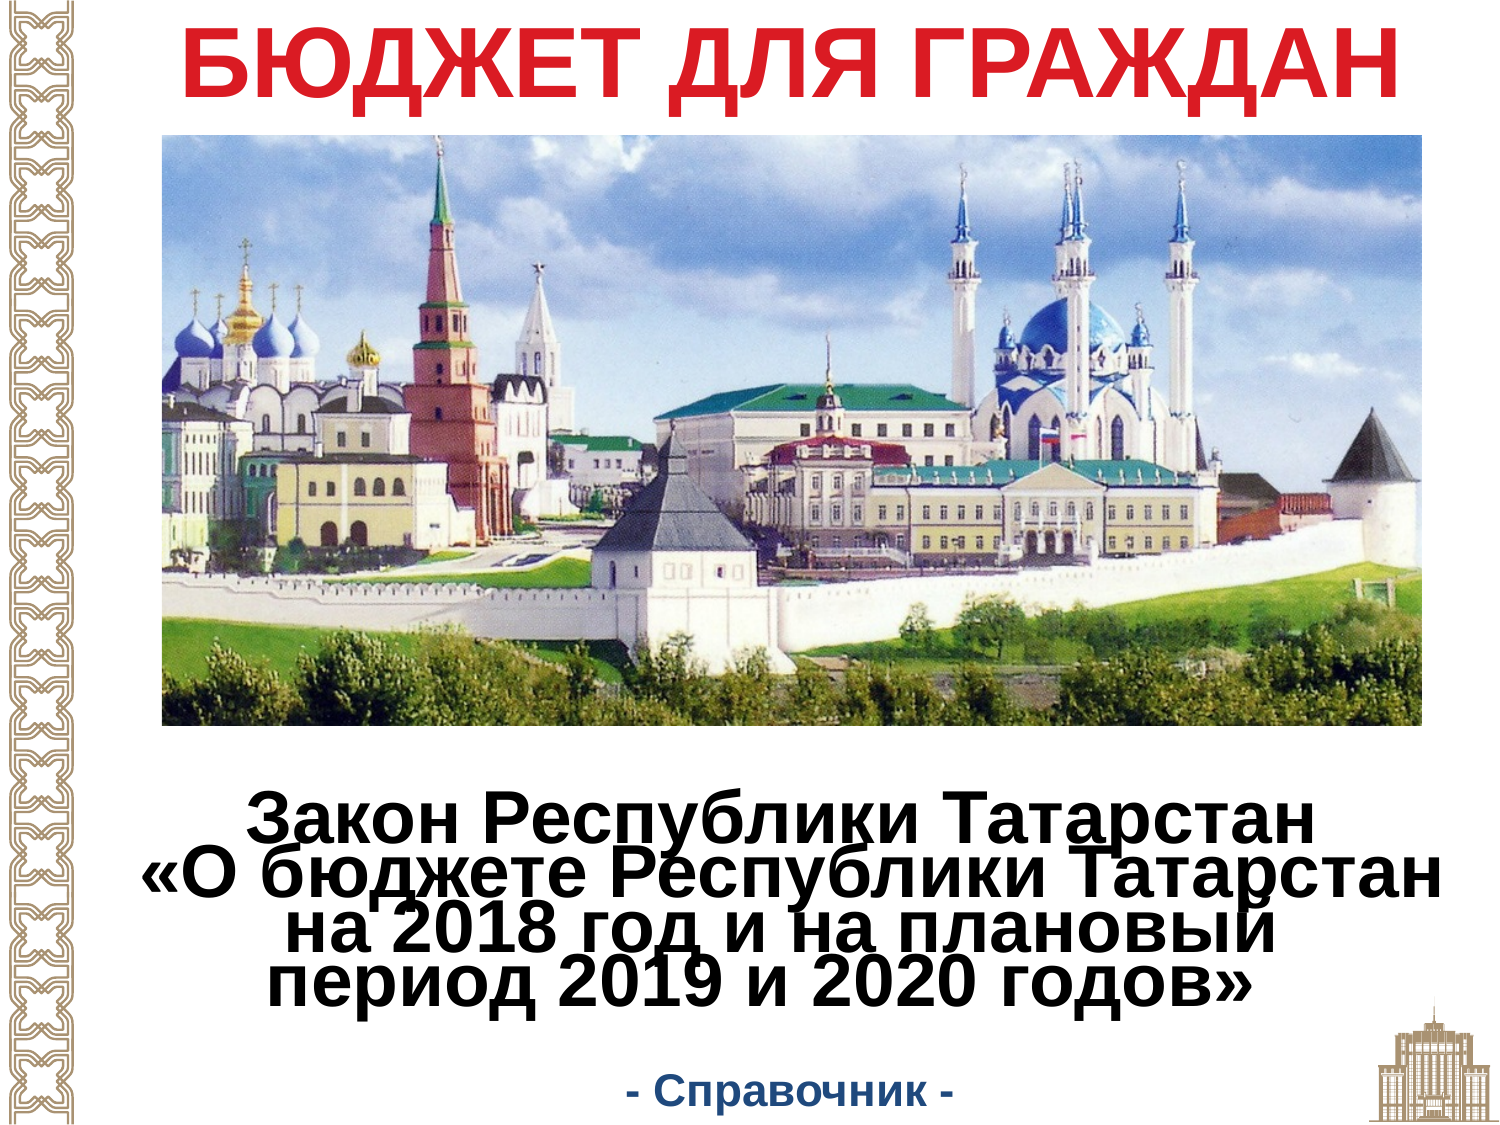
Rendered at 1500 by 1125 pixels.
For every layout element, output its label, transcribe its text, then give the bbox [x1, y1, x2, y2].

list - Справочник - [81, 1057, 1500, 1125]
list Закон Республики Татарстан «О бюджете Республики Татарстан на 2018 год и на плановый период 2019 и 2020 годов» [92, 787, 1492, 1039]
picture [161, 135, 1423, 726]
list БЮДЖЕТ ДЛЯ ГРАЖДАН [92, 10, 1492, 119]
